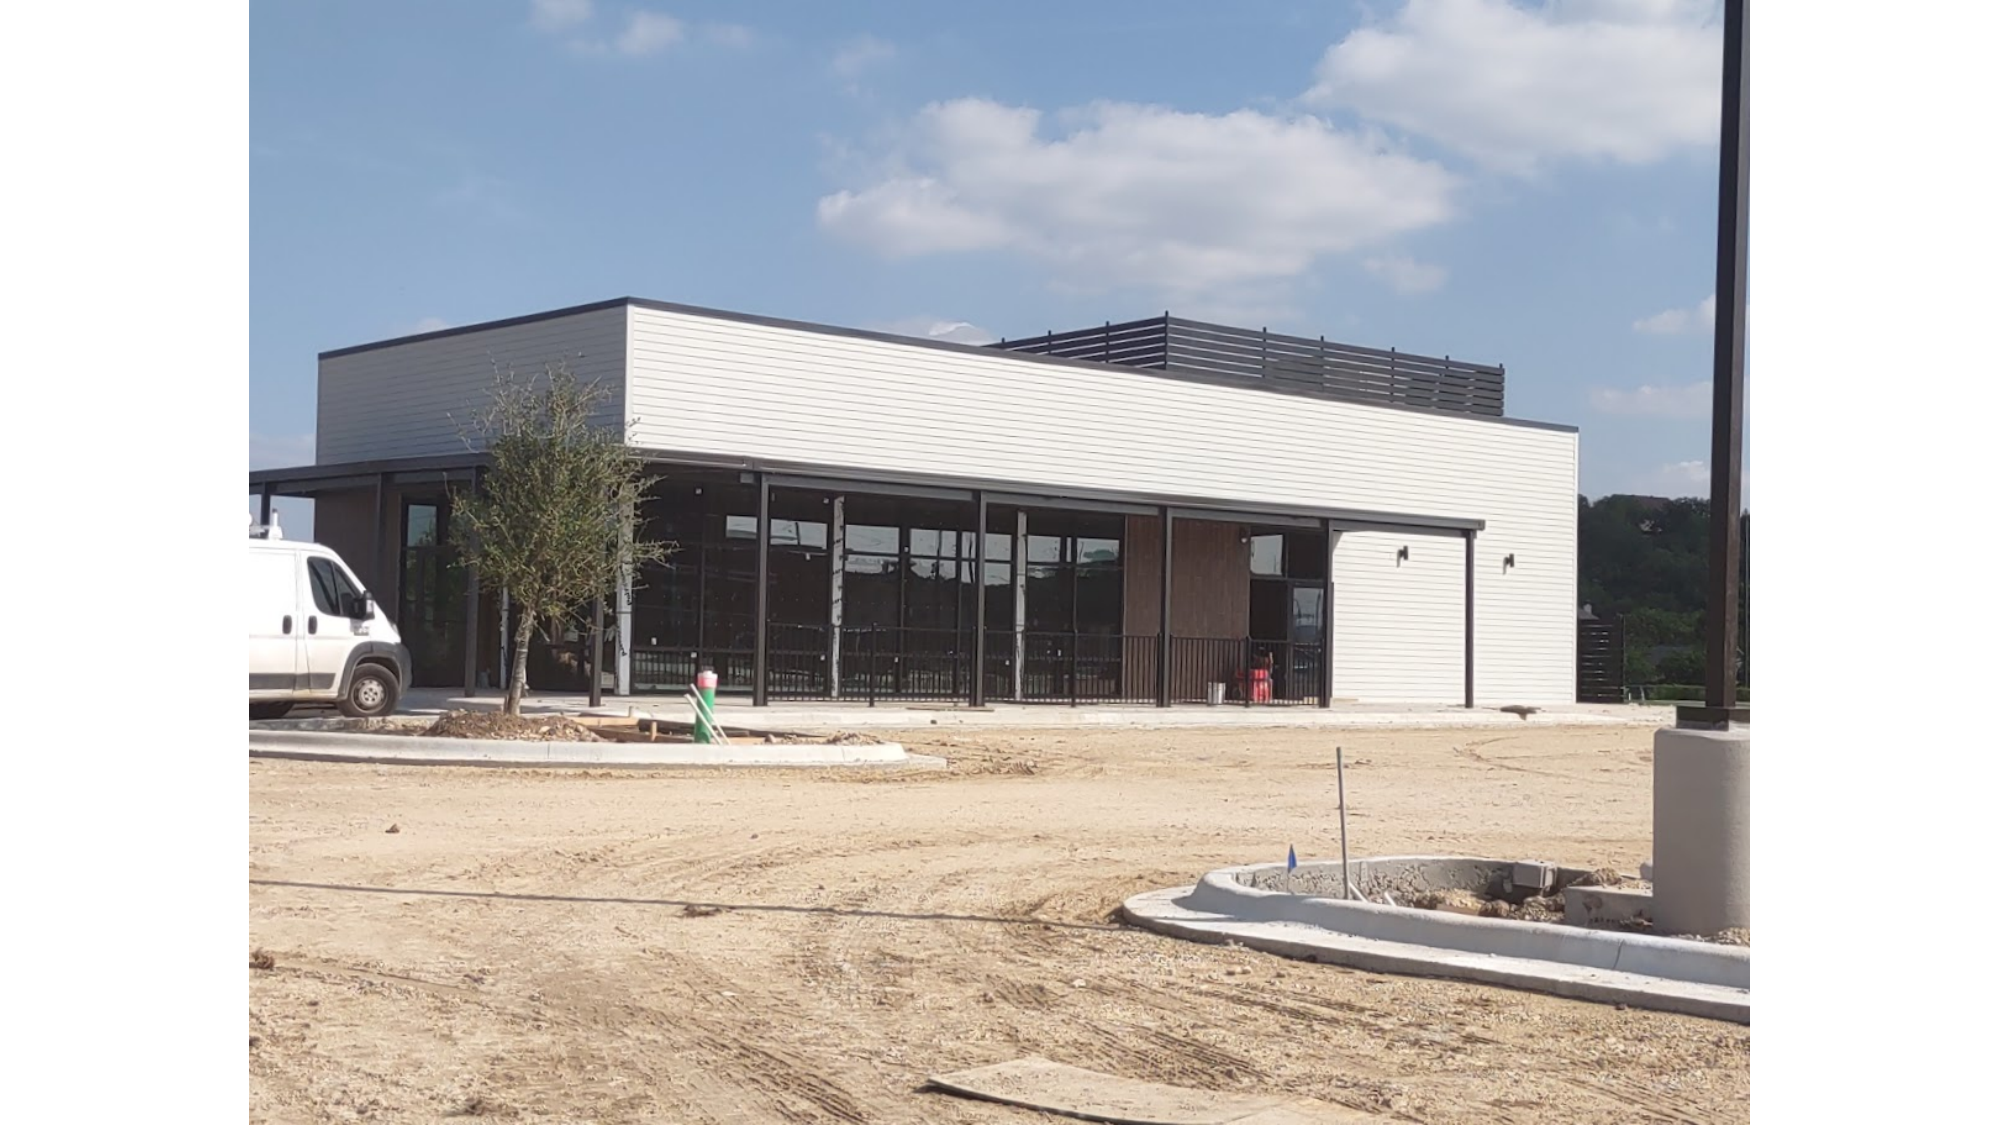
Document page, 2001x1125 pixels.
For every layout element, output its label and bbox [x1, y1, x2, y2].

picture [249, 0, 1750, 1125]
